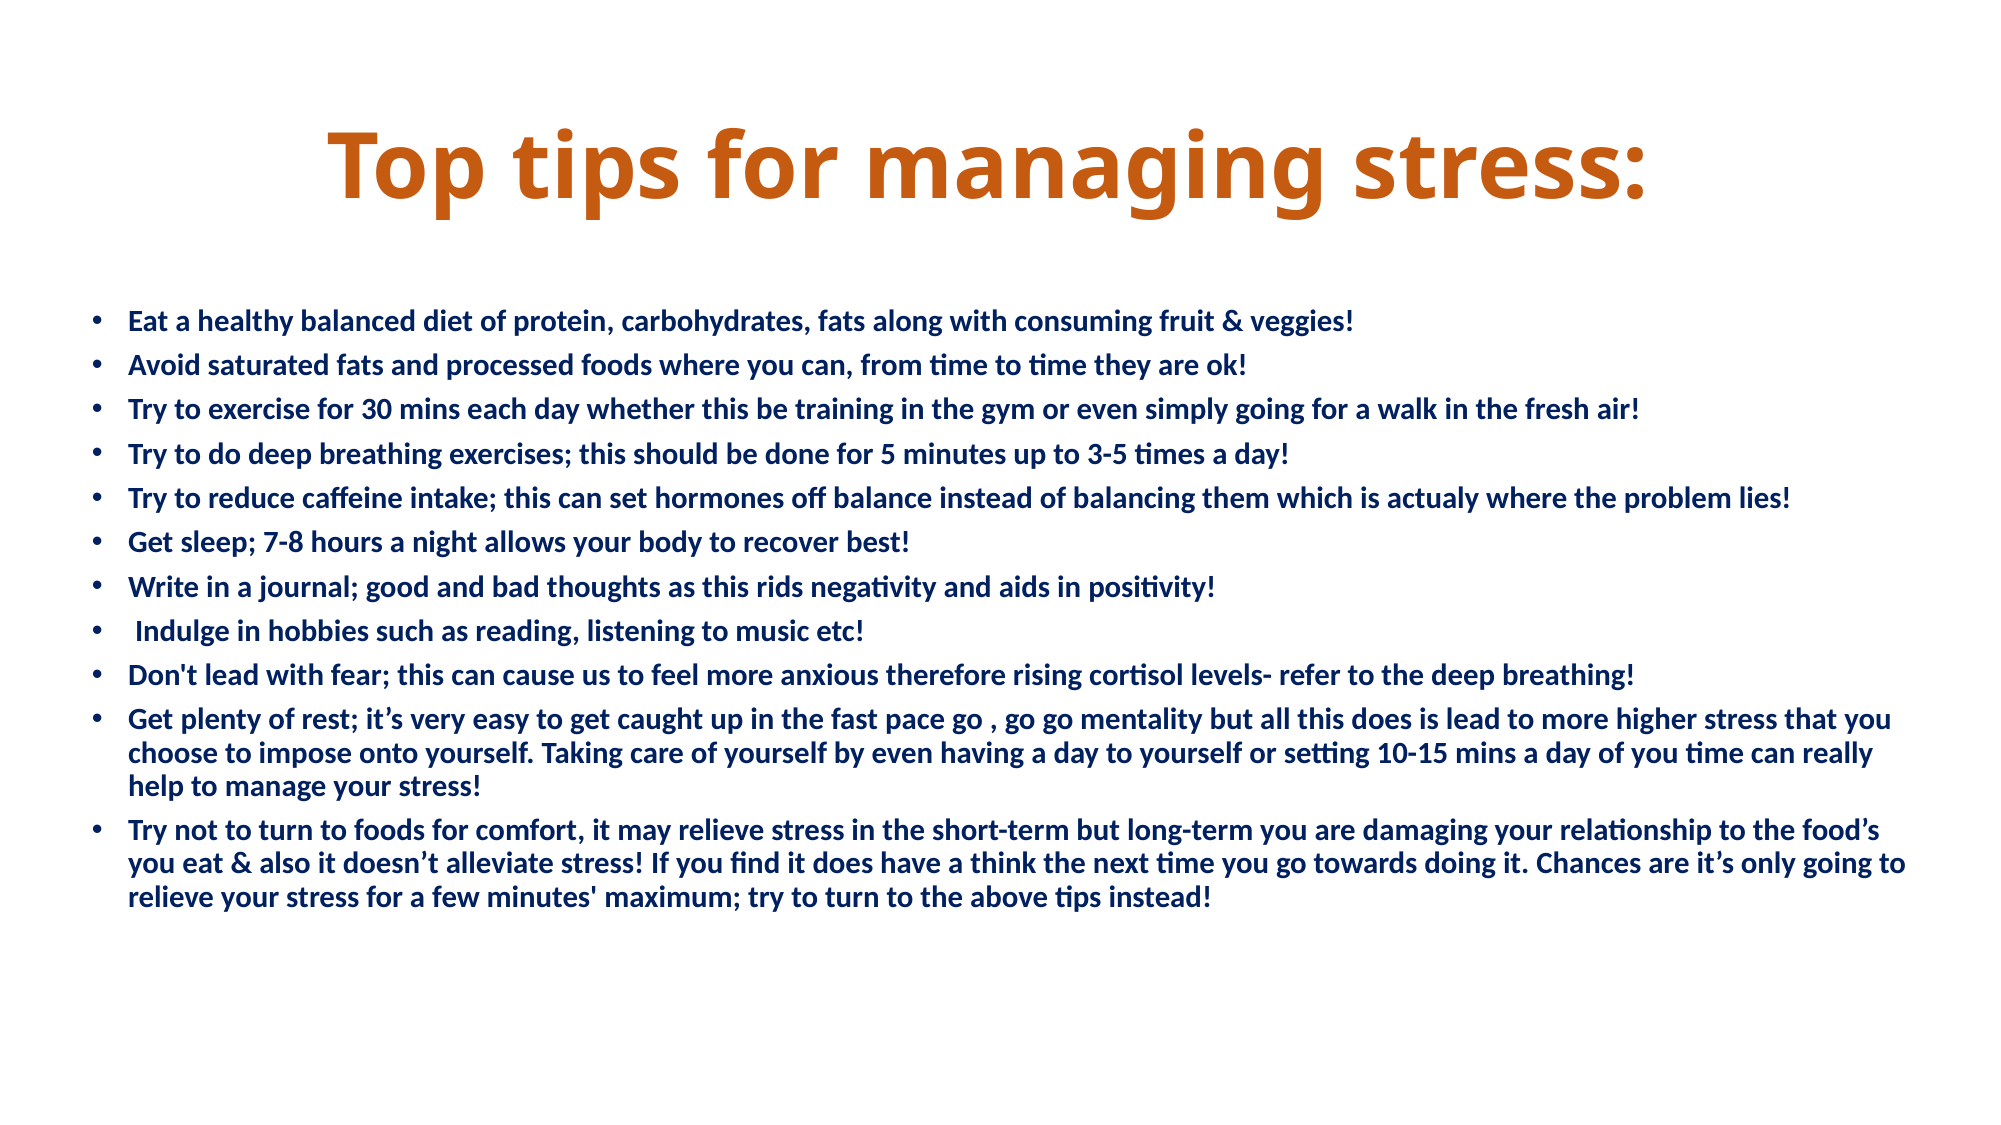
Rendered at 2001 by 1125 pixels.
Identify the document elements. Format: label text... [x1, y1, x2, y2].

list Eat a healthy balanced diet of protein, carbohydrates, fats along with consuming fruit & veggies! Avoid saturated fats and processed foods where you can, from time to time they are ok! Try to exercise for 30 mins each day whether this be training in the gym or even simply going for a walk in the fresh air! Try to do deep breathing exercises; this should be done for 5 minutes up to 3-5 times a day! Try to reduce caffeine intake; this can set hormones off balance instead of balancing them which is actualy where the problem lies! Get sleep; 7-8 hours a night allows your body to recover best! Write in a journal; good and bad thoughts as this rids negativity and aids in positivity! Indulge in hobbies such as reading, listening to music etc! Don't lead with fear; this can cause us to feel more anxious therefore rising cortisol levels- refer to the deep breathing! Get plenty of rest; it’s very easy to get caught up in the fast pace go , go go mentality but all this does is lead to more higher stress that you choose to impose onto yourself. Taking care of yourself by even having a day to yourself or setting 10-15 mins a day of you time can really help to manage your stress! Try not to turn to foods for comfort, it may relieve stress in the short-term but long-term you are damaging your relationship to the food’s you eat & also it doesn’t alleviate stress! If you find it does have a think the next time you go towards doing it. Chances are it’s only going to relieve your stress for a few minutes' maximum; try to turn to the above tips instead! [76, 297, 1923, 932]
title Top tips for managing stress: [137, 59, 1863, 278]
